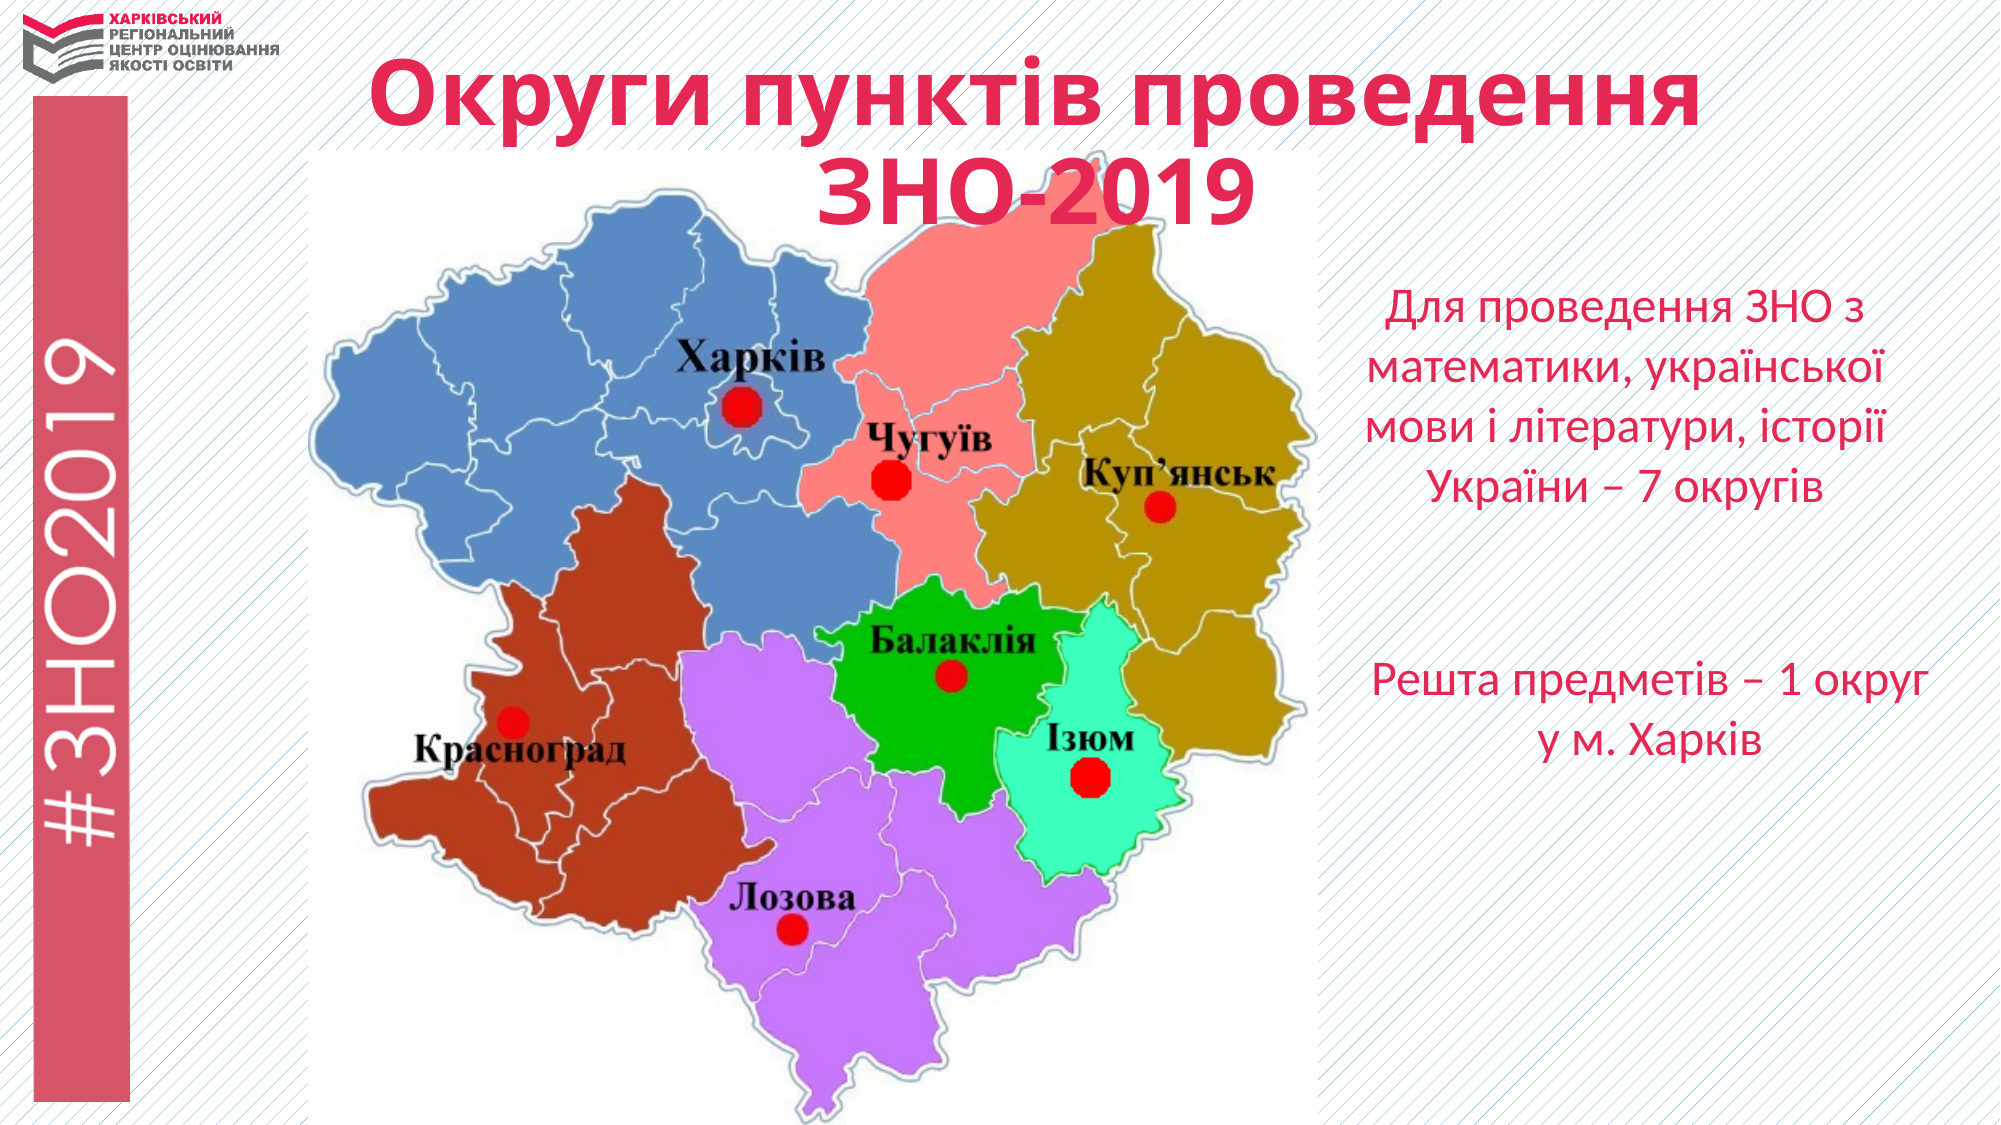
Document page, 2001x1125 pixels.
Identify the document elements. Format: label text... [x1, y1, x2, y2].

picture [308, 150, 1318, 1125]
picture [23, 11, 279, 84]
picture [33, 96, 130, 1102]
text_box Для проведення ЗНО з математики, української мови і літератури, історії України – 7 округів [1318, 265, 1933, 521]
text_box Решта предметів – 1 округ у м. Харків [1342, 637, 1958, 773]
text_box Округи пунктів проведення ЗНО-2019 [224, 39, 1849, 200]
